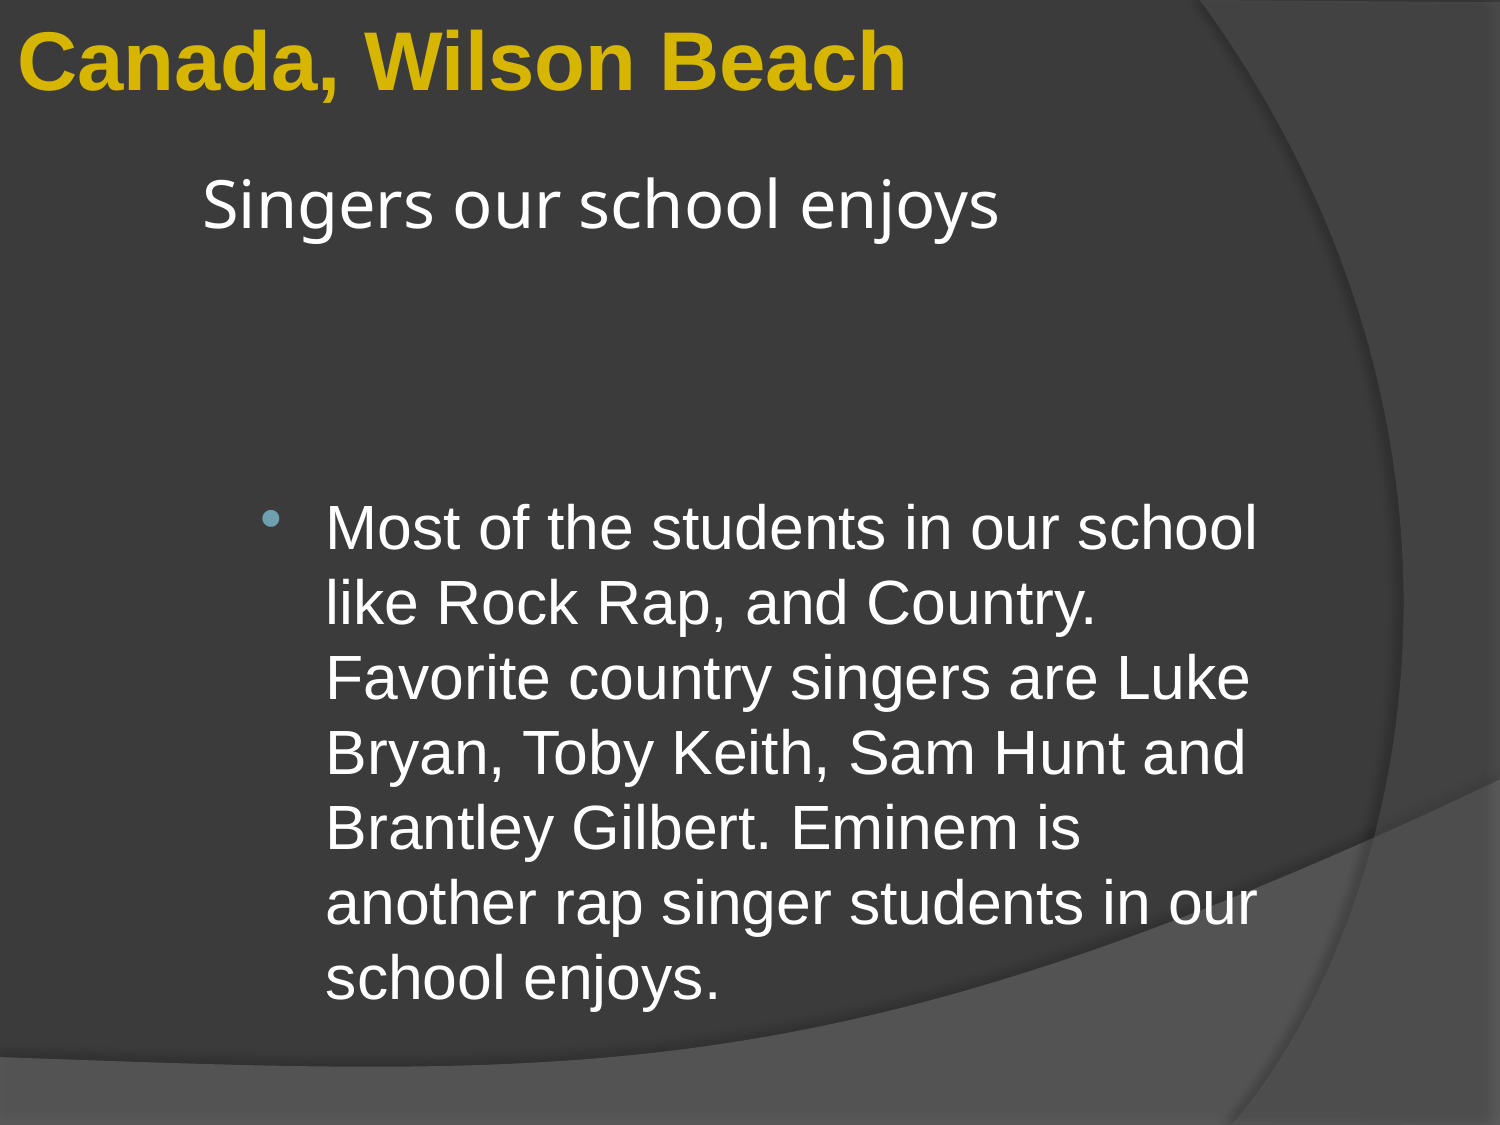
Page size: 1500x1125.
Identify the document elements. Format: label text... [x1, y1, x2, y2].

text_box Canada, Wilson Beach [0, 0, 928, 115]
title Singers our school enjoys [194, 54, 1326, 350]
list Most of the students in our school like Rock Rap, and Country. Favorite country singers are Luke Bryan, Toby Keith, Sam Hunt and Brantley Gilbert. Eminem is another rap singer students in our school enjoys. [242, 479, 1293, 1050]
